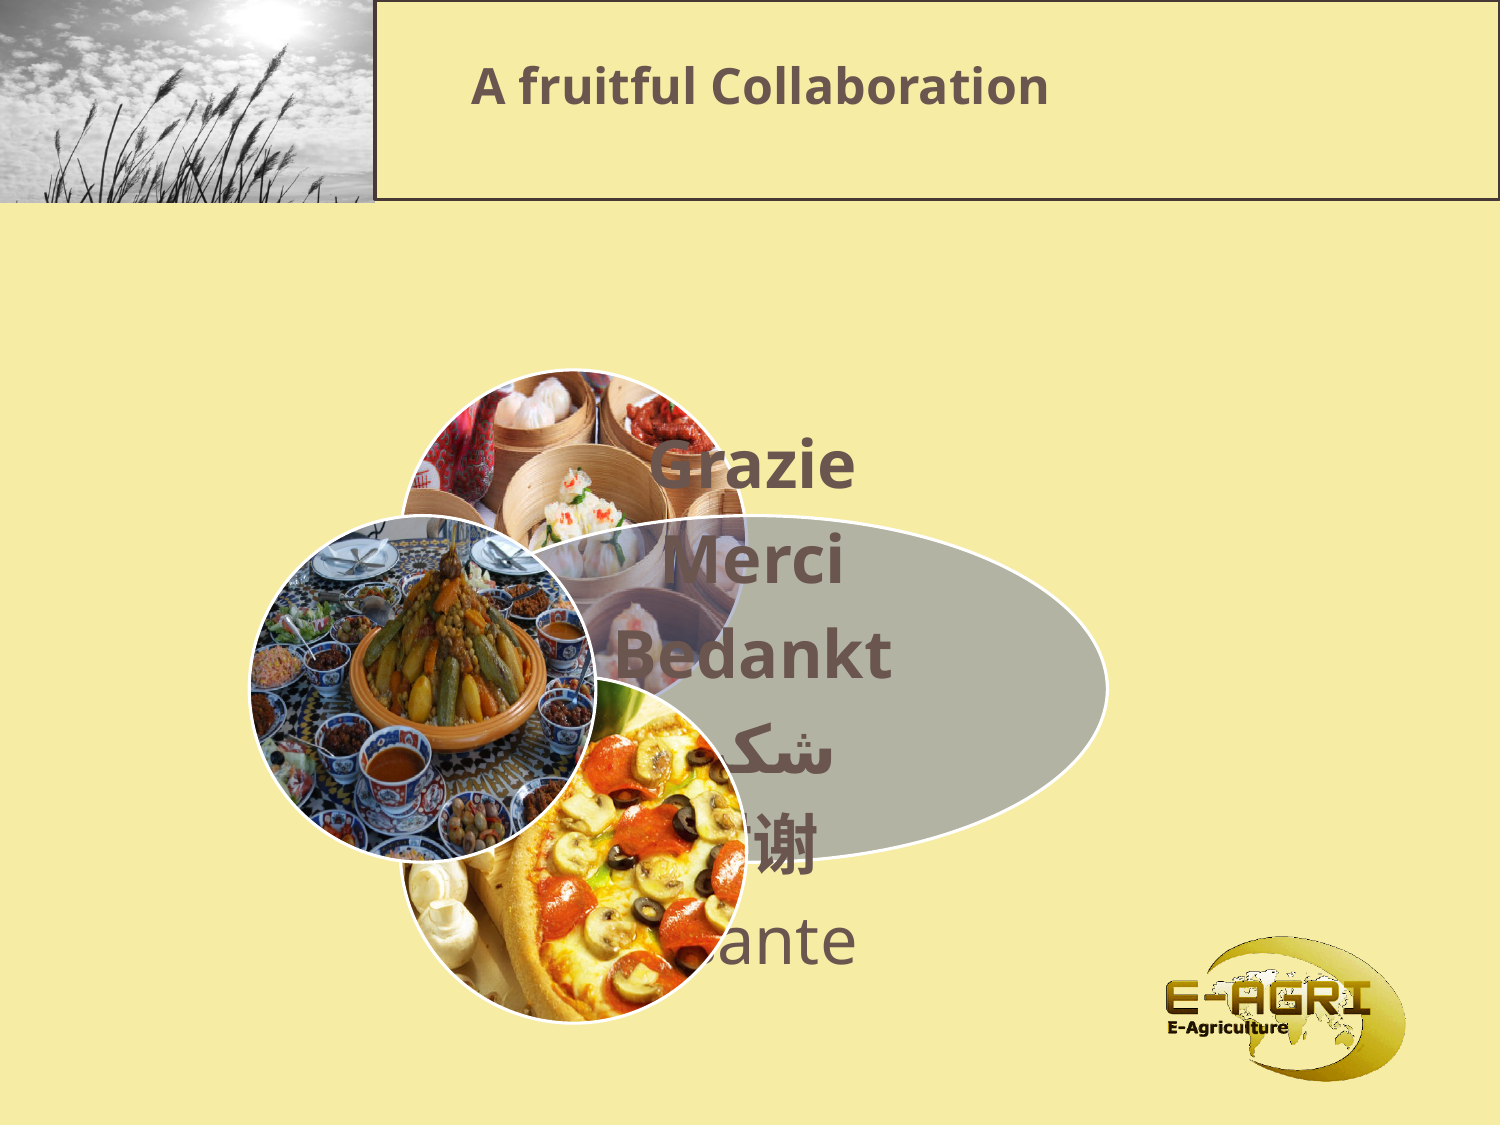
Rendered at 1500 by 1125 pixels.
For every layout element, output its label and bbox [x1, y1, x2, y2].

picture [0, 0, 376, 203]
text_box [381, 75, 1500, 201]
text_box [376, 0, 1500, 75]
text_box [163, 363, 1165, 1031]
picture [1159, 925, 1419, 1094]
